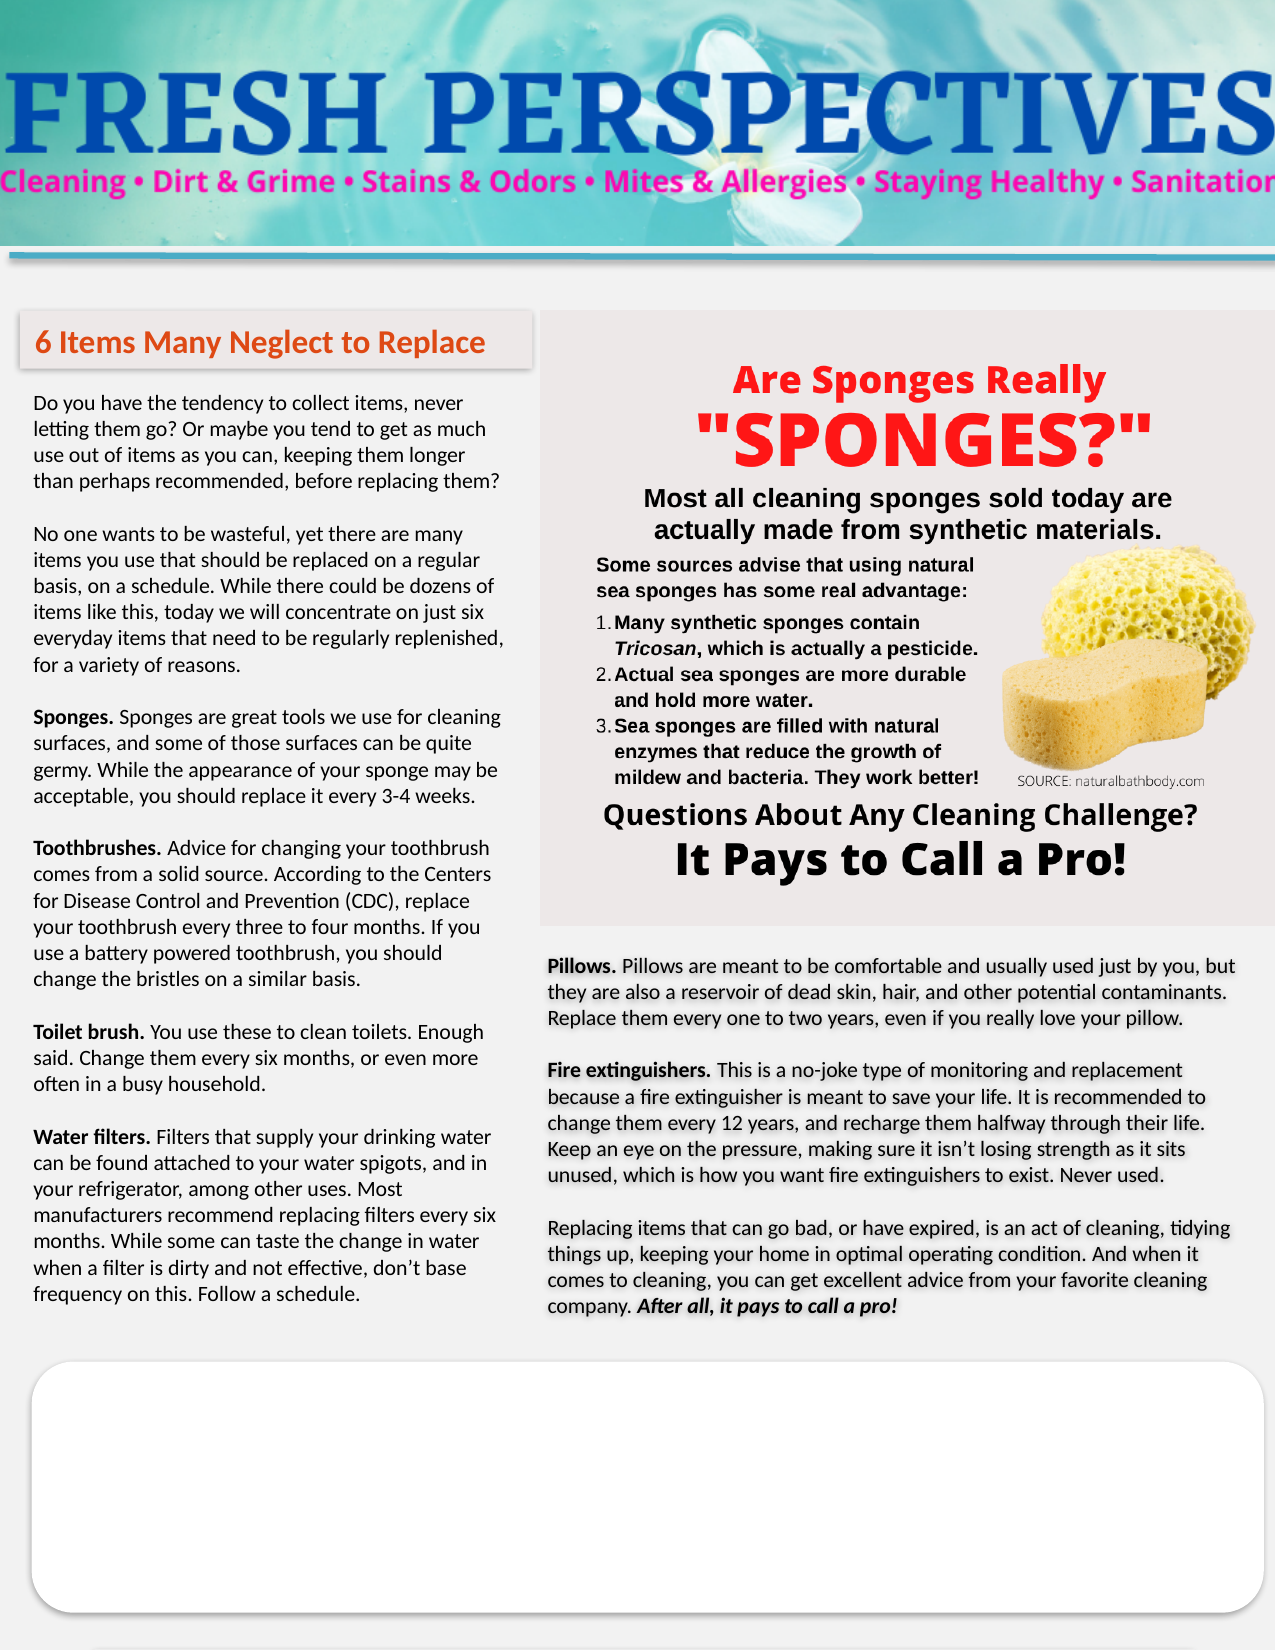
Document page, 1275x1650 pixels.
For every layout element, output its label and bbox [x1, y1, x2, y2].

text_box [0, 0, 1275, 1650]
